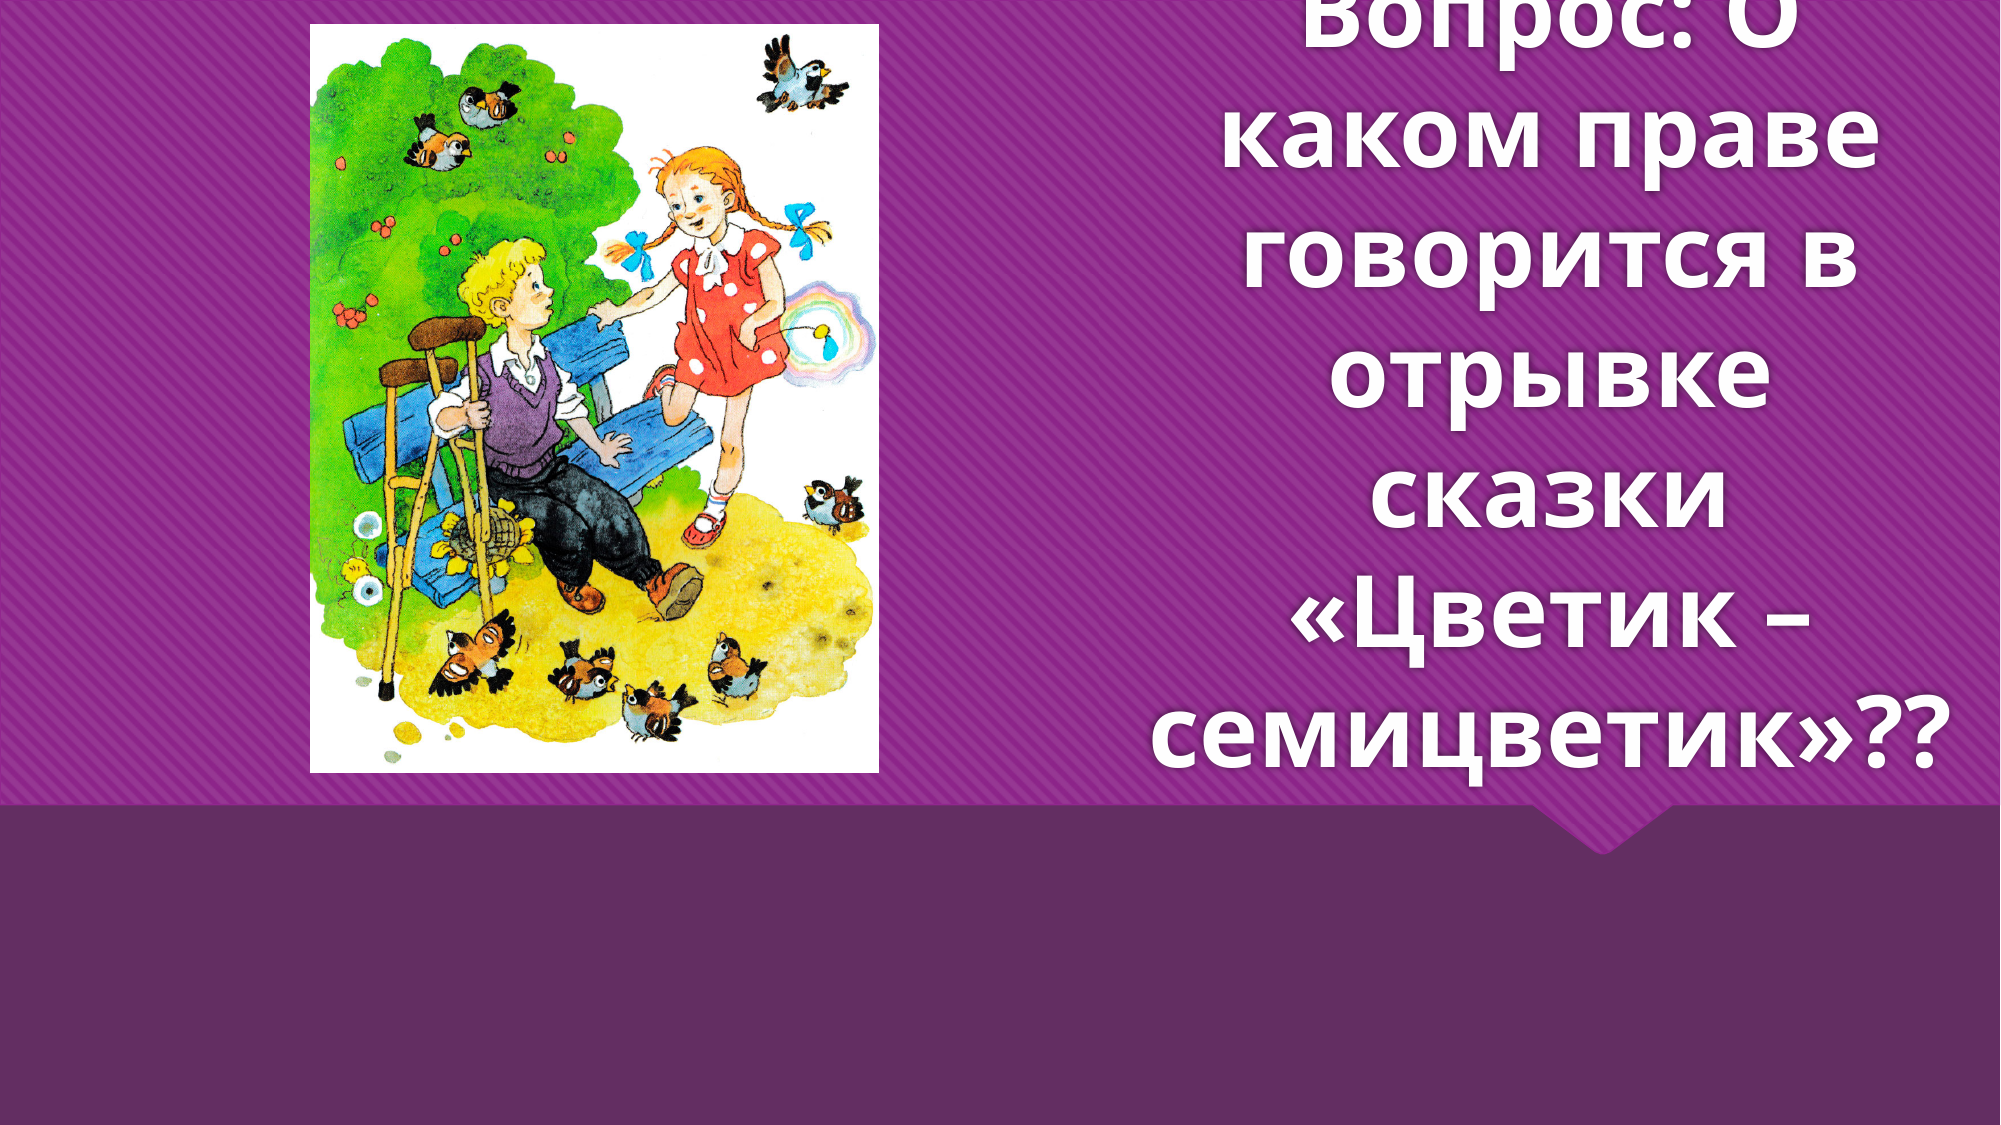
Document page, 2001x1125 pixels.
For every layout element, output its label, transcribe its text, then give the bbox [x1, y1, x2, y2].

title Вопрос: О каком праве говорится в отрывке сказки «Цветик –семицветик»?? [1121, 553, 1980, 795]
picture [310, 23, 879, 773]
